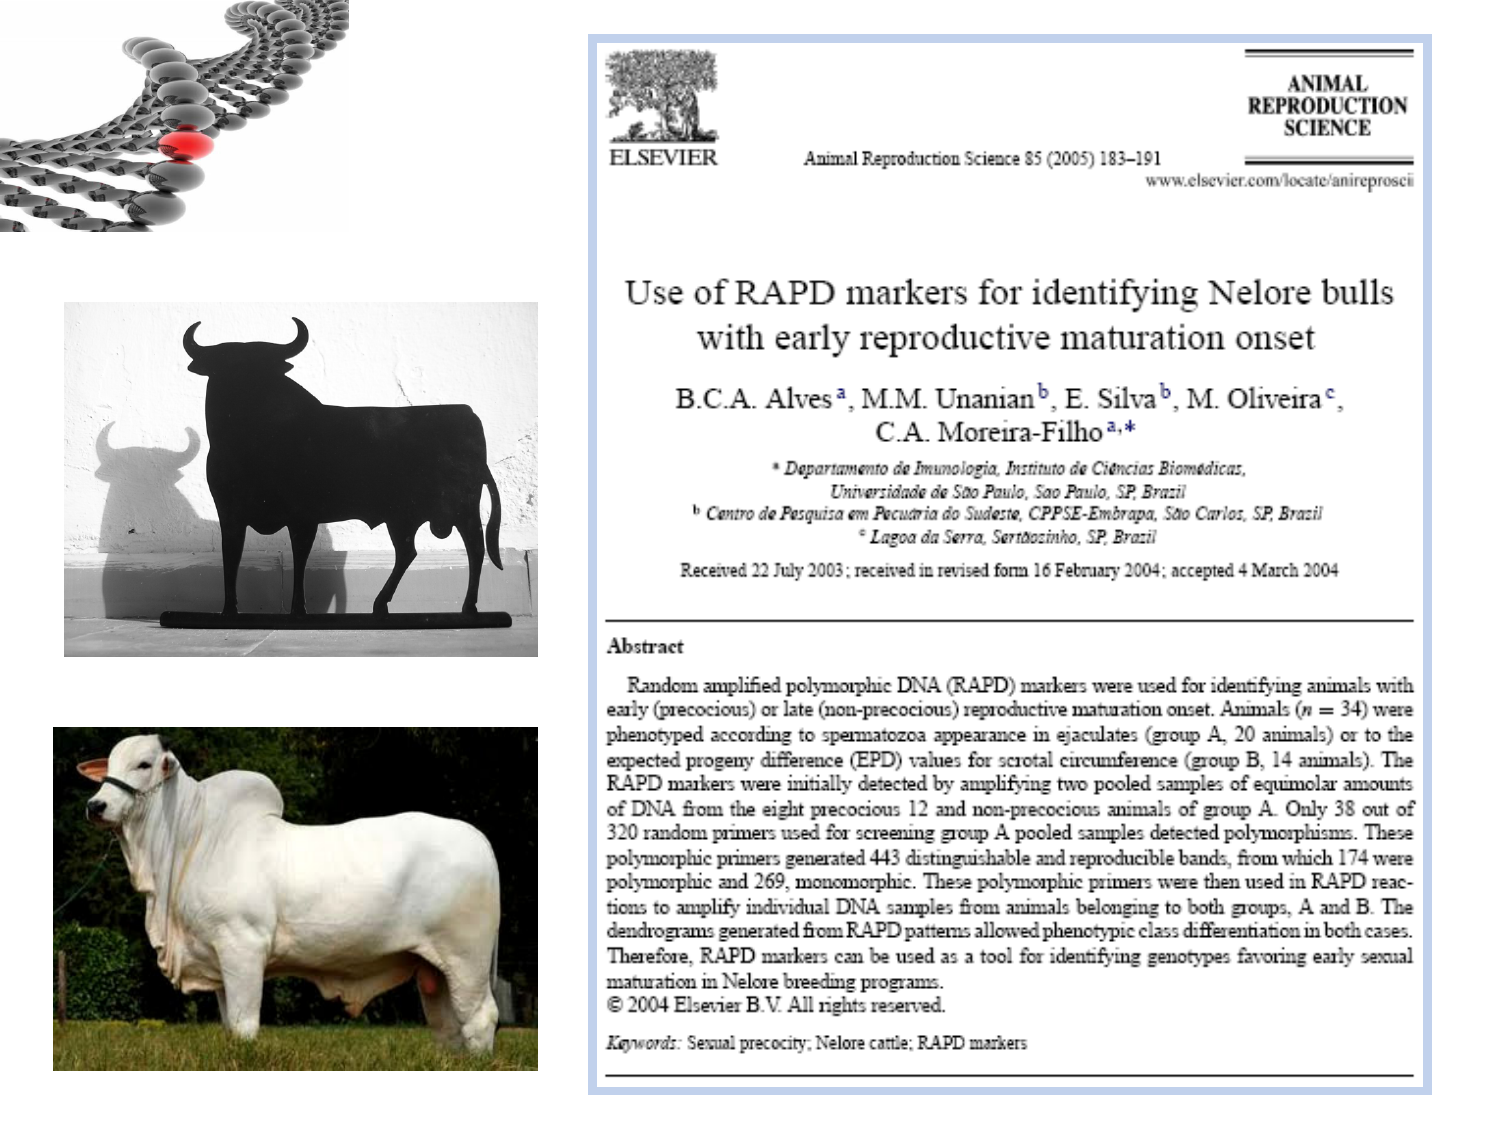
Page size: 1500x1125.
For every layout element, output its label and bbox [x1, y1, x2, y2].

picture [64, 302, 538, 658]
picture [0, 0, 349, 232]
picture [52, 727, 538, 1071]
picture [596, 42, 1424, 1088]
